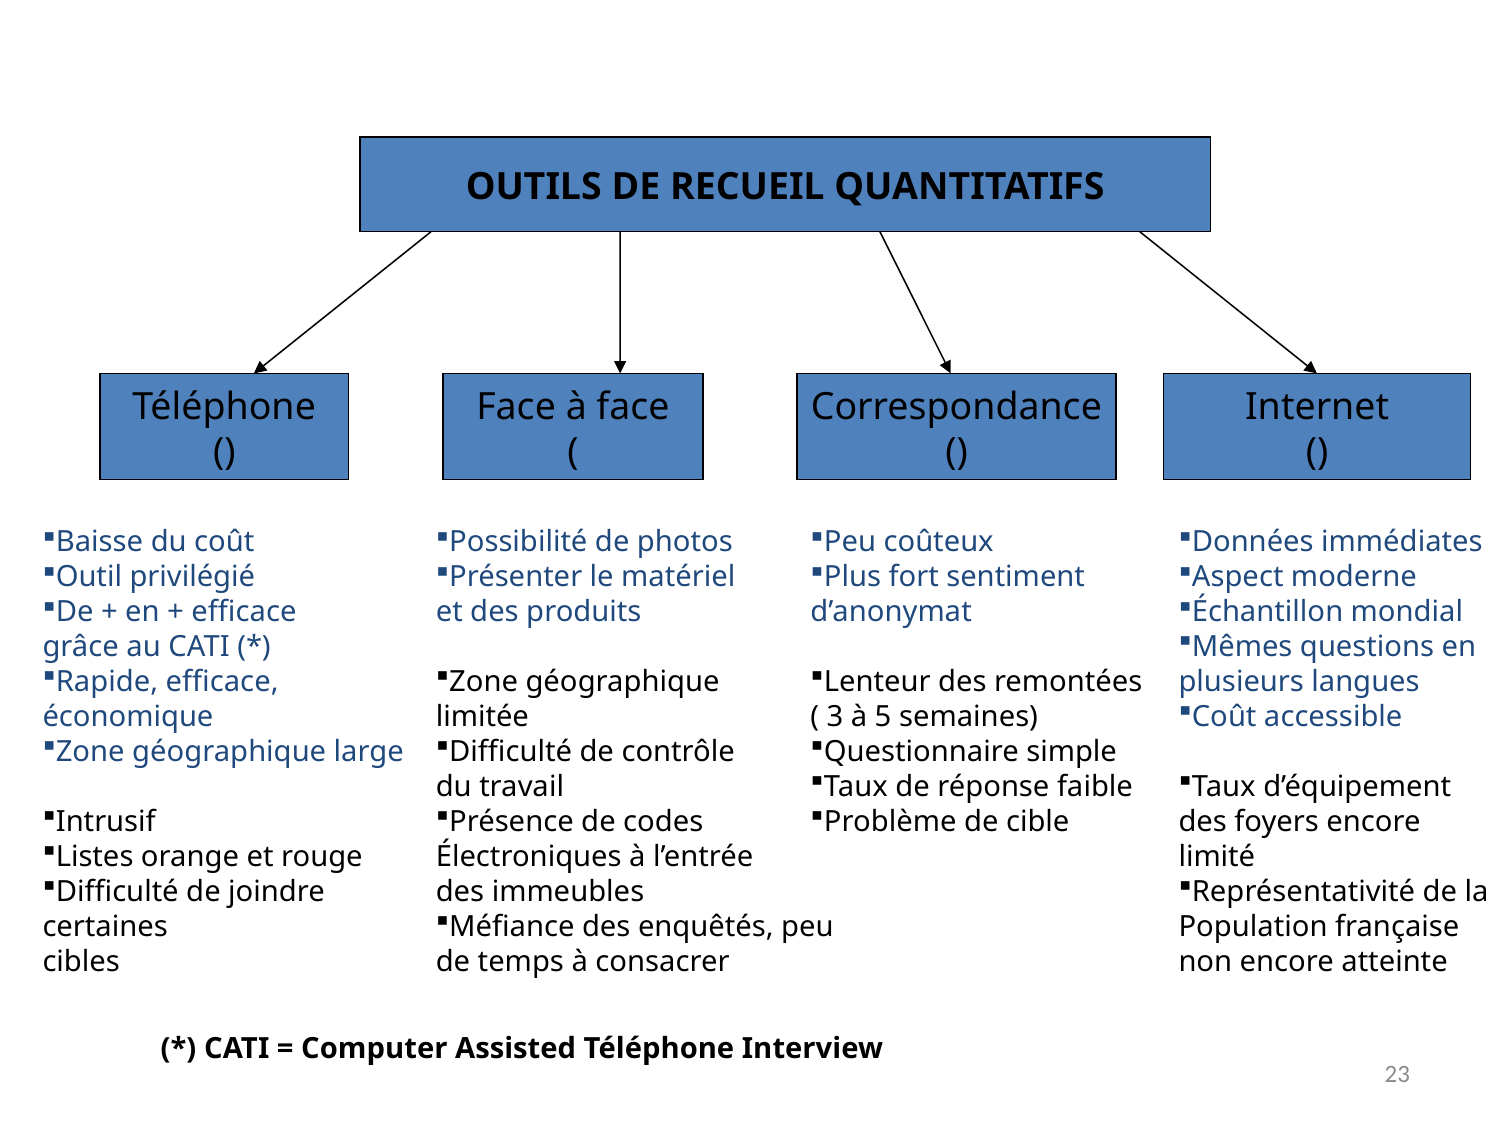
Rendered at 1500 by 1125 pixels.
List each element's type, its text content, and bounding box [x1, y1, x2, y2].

text_box Peu coûteux Plus fort sentiment d’anonymat Lenteur des remontées ( 3 à 5 semaines) Questionnaire simple Taux de réponse faible Problème de cible [795, 515, 1158, 880]
text_box [1139, 231, 1317, 374]
text_box [613, 231, 627, 374]
text_box Correspondance () [797, 373, 1117, 480]
text_box Face à face ( [442, 373, 703, 480]
slide_number 23 [1074, 1042, 1425, 1103]
text_box [879, 231, 951, 374]
text_box Possibilité de photos Présenter le matériel et des produits Zone géographique limitée Difficulté de contrôle du travail Présence de codes Électroniques à l’entrée des immeubles Méfiance des enquêtés, peu de temps à consacrer [421, 515, 857, 1125]
text_box Données immédiates Aspect moderne Échantillon mondial Mêmes questions en plusieurs langues Coût accessible Taux d’équipement des foyers encore limité Représentativité de la Population française non encore atteinte [1163, 515, 1500, 1090]
text_box OUTILS DE RECUEIL QUANTITATIFS [360, 137, 1211, 232]
text_box [253, 231, 432, 374]
text_box Téléphone () [100, 373, 349, 480]
text_box Baisse du coût Outil privilégié De + en + efficace grâce au CATI (*) Rapide, efficace, économique Zone géographique large Intrusif Listes orange et rouge Difficulté de joindre certaines cibles [27, 515, 420, 1125]
text_box (*) CATI = Computer Assisted Téléphone Interview [145, 1022, 421, 1072]
text_box (*) CATI = Computer Assisted Téléphone Interview [857, 1022, 899, 1072]
text_box Internet () [1163, 373, 1471, 480]
